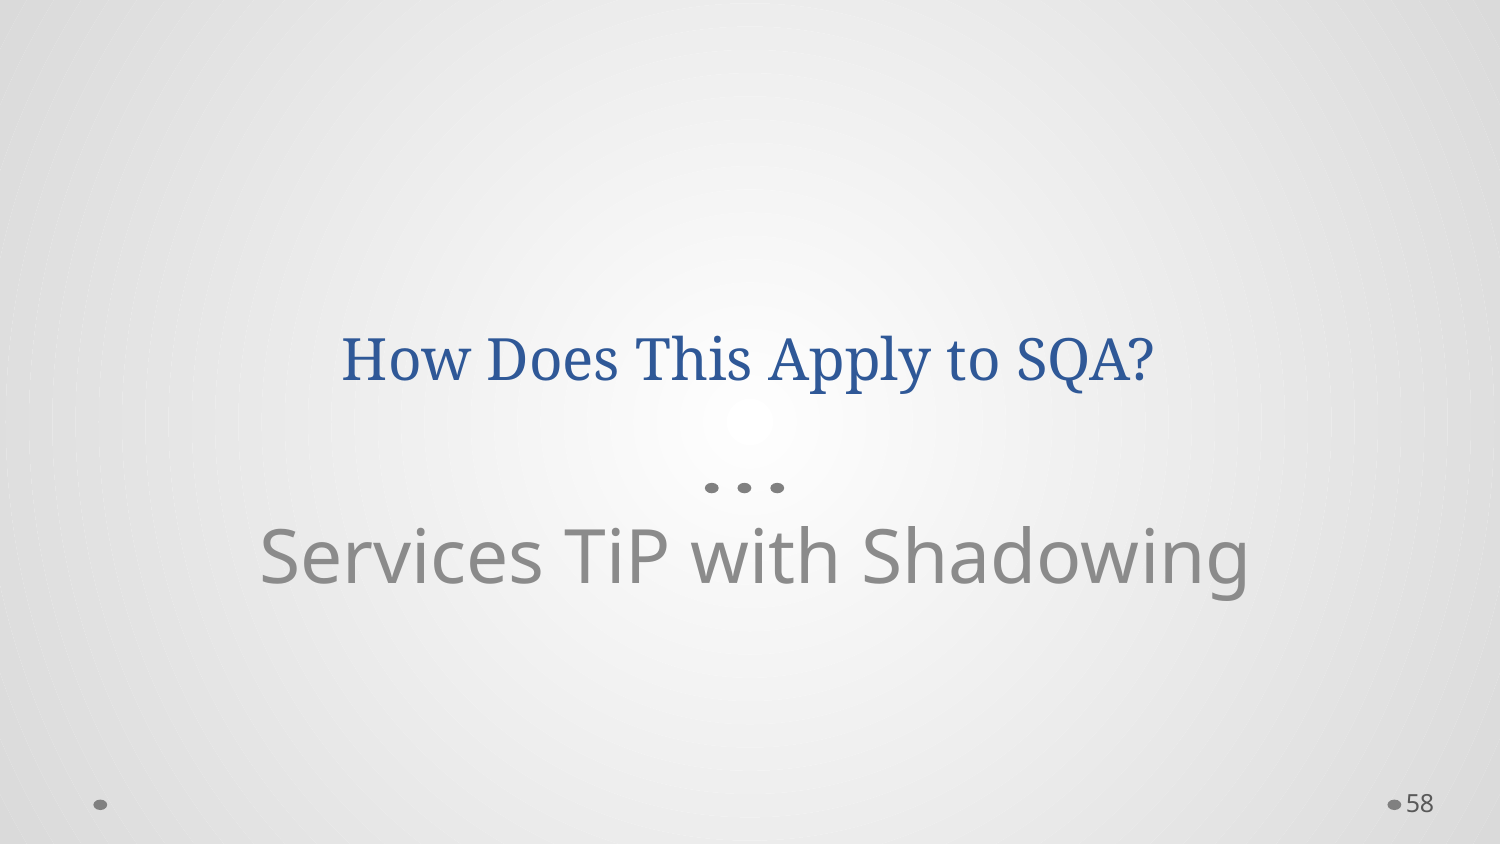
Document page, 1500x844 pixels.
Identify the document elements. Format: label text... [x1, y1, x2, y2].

title How Does This Apply to SQA? [75, 246, 1438, 400]
slide_number 58 [1401, 782, 1494, 827]
list Services TiP with Shadowing [118, 500, 1394, 640]
